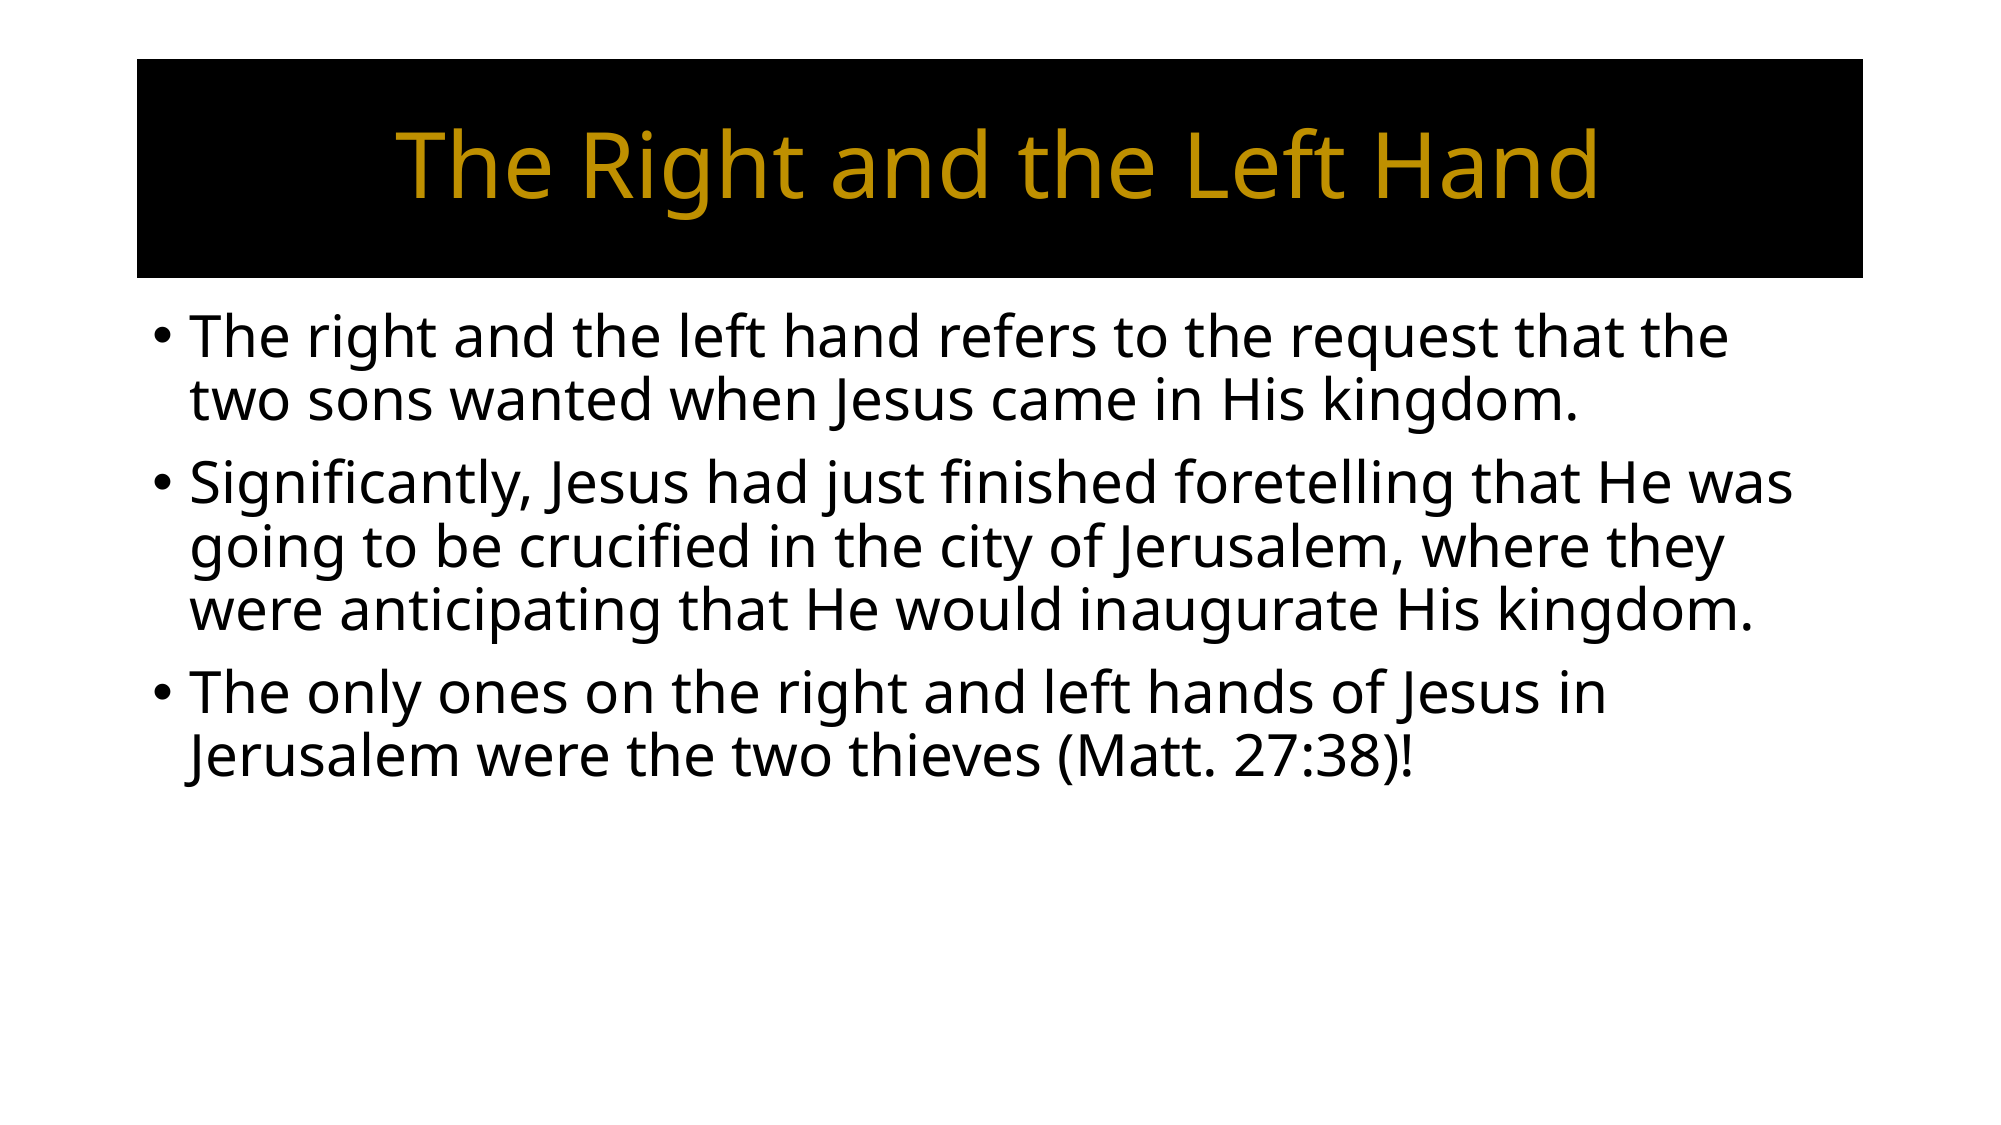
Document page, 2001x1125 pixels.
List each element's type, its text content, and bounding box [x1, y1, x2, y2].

title The Right and the Left Hand [137, 59, 1863, 278]
list The right and the left hand refers to the request that the two sons wanted when Jesus came in His kingdom. Significantly, Jesus had just finished foretelling that He was going to be crucified in the city of Jerusalem, where they were anticipating that He would inaugurate His kingdom. The only ones on the right and left hands of Jesus in Jerusalem were the two thieves (Matt. 27:38)! [137, 299, 1863, 1014]
